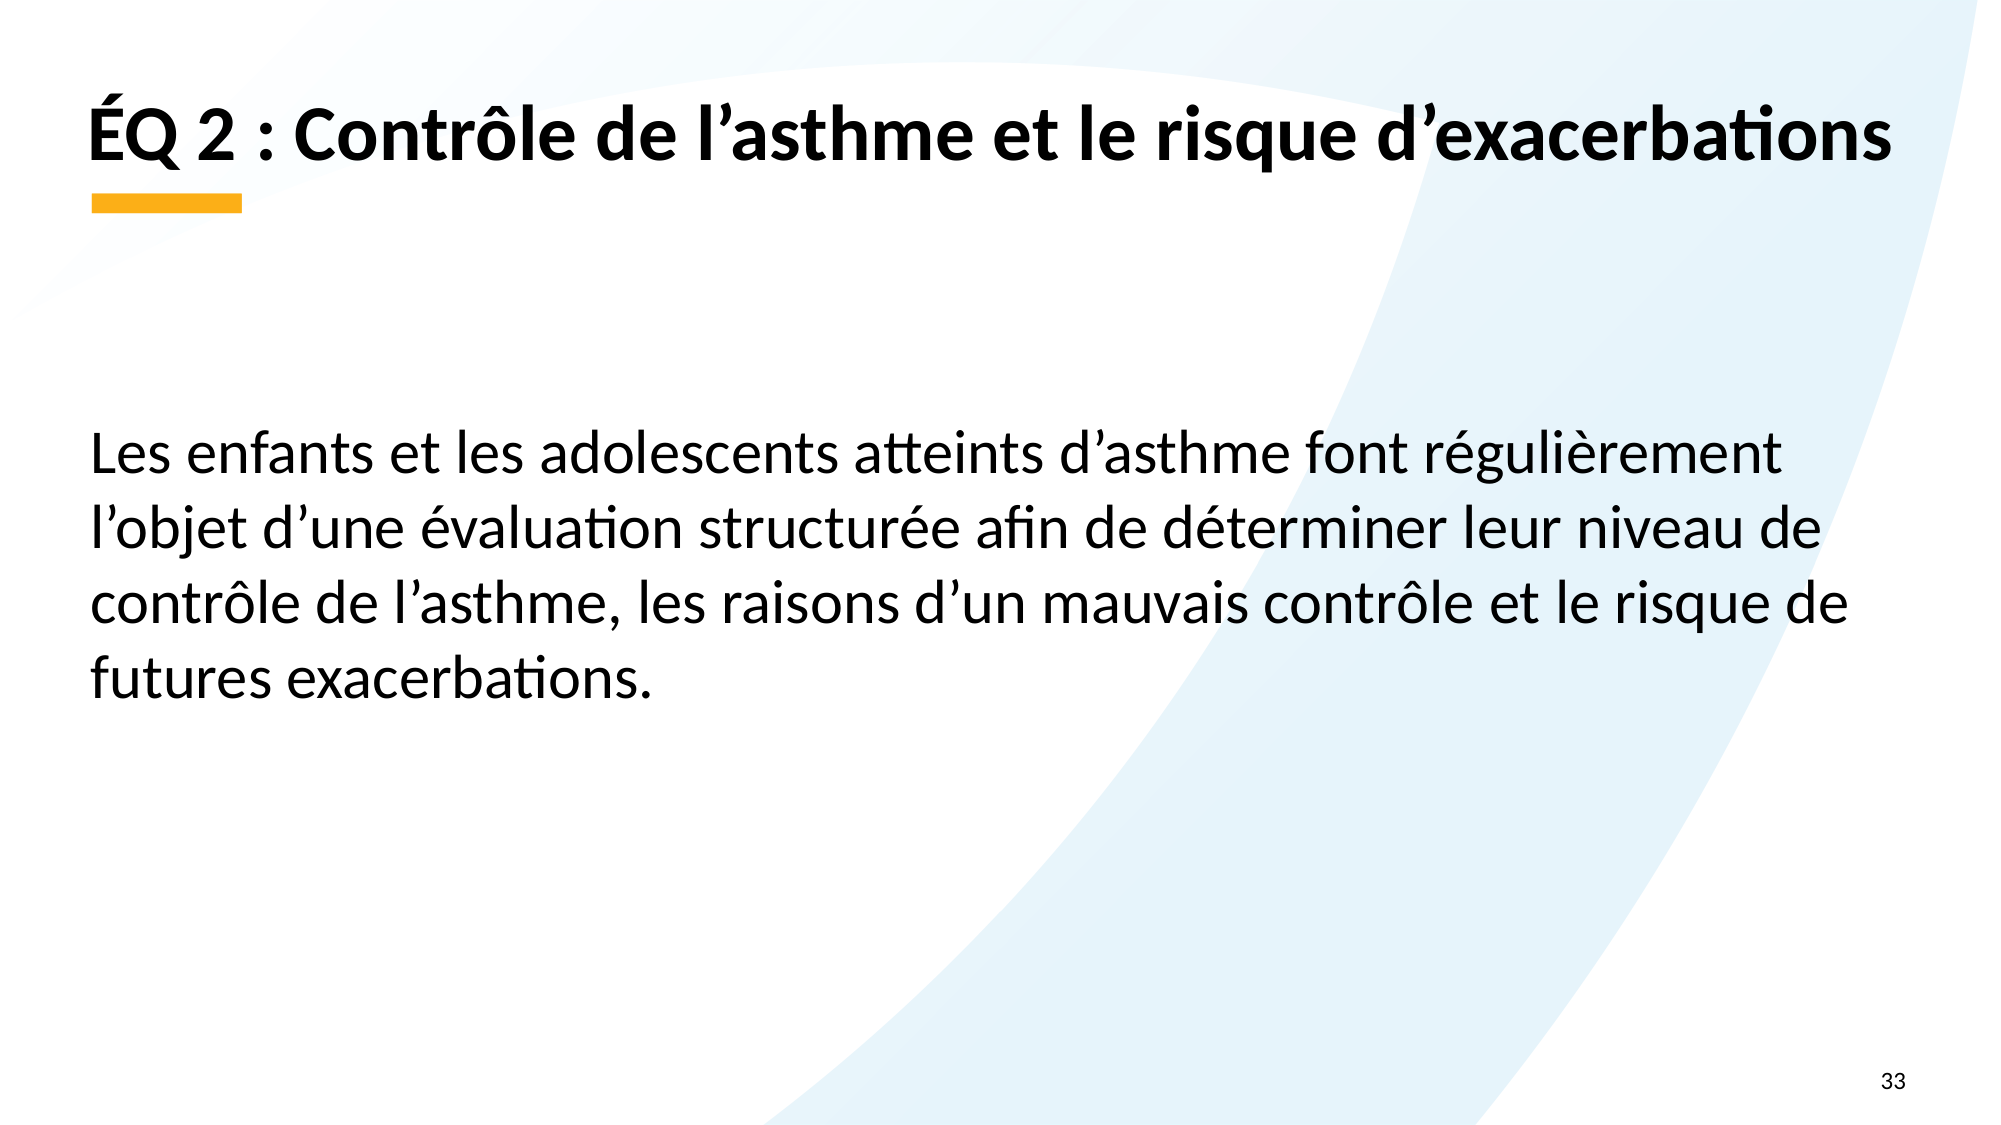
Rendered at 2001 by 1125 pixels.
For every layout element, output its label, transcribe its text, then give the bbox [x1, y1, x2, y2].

picture [0, 0, 2001, 1125]
list Les enfants et les adolescents atteints d’asthme font régulièrement l’objet d’une évaluation structurée afin de déterminer leur niveau de contrôle de l’asthme, les raisons d’un mauvais contrôle et le risque de futures exacerbations. [90, 411, 1910, 1049]
title ÉQ 2 : Contrôle de l’asthme et le risque d’exacerbations [87, 77, 1907, 192]
